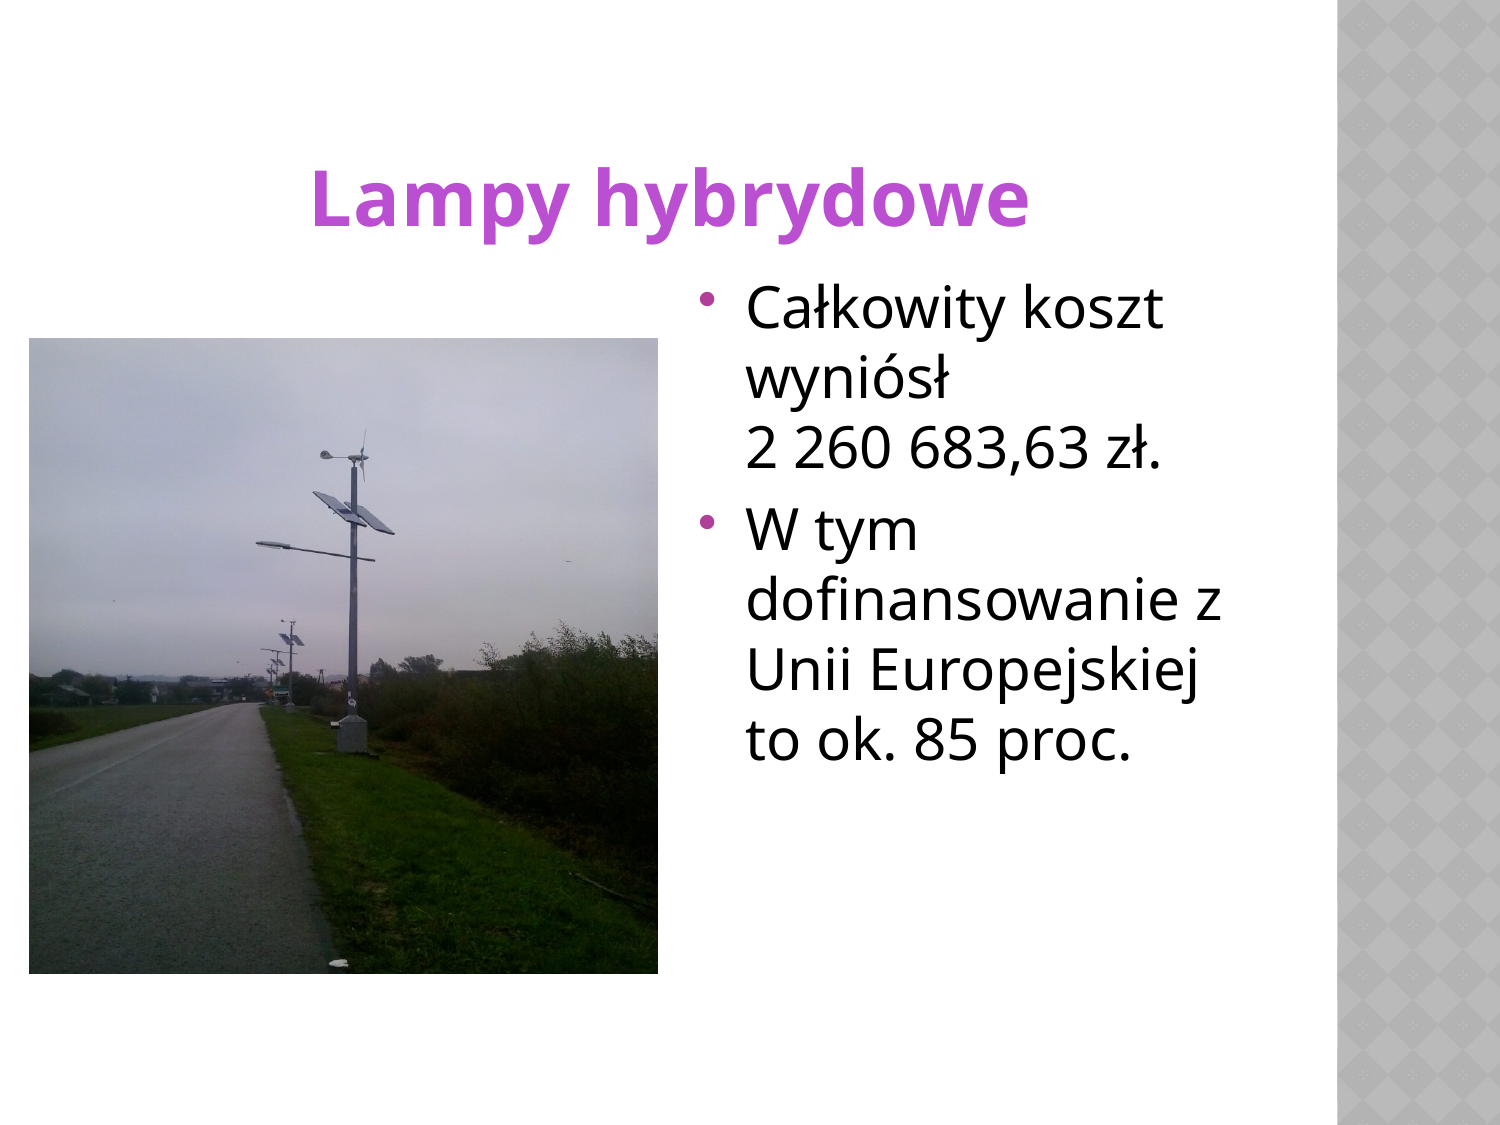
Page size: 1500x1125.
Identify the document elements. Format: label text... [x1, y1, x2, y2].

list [28, 337, 658, 975]
list Całkowity koszt wyniósł 2 260 683,63 zł. W tym dofinansowanie z Unii Europejskiej to ok. 85 proc. [685, 262, 1263, 1005]
text_box [734, 486, 766, 639]
title Lampy hybrydowe [76, 54, 1265, 243]
